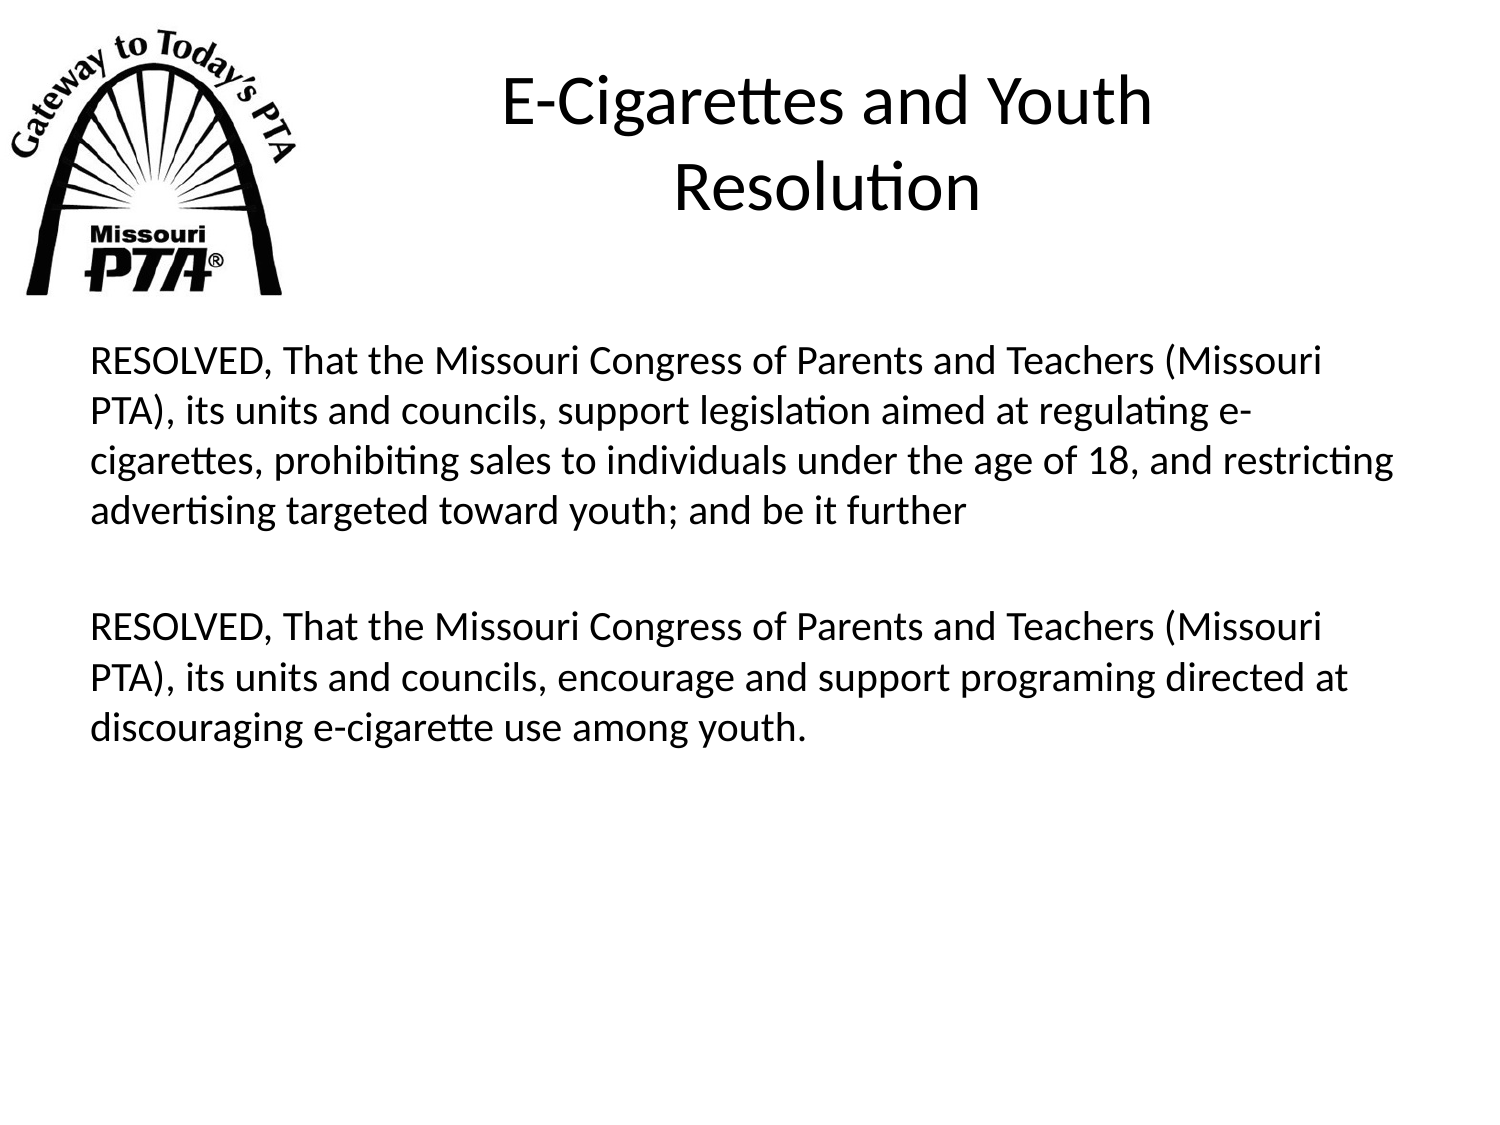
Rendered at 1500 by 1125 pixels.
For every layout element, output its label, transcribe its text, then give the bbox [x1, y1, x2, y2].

list RESOLVED, That the Missouri Congress of Parents and Teachers (Missouri PTA), its units and councils, support legislation aimed at regulating e-cigarettes, prohibiting sales to individuals under the age of 18, and restricting advertising targeted toward youth; and be it further RESOLVED, That the Missouri Congress of Parents and Teachers (Missouri PTA), its units and councils, encourage and support programing directed at discouraging e-cigarette use among youth. [75, 324, 1425, 1068]
title E-Cigarettes and Youth Resolution [381, 45, 1275, 233]
picture [0, 0, 311, 308]
